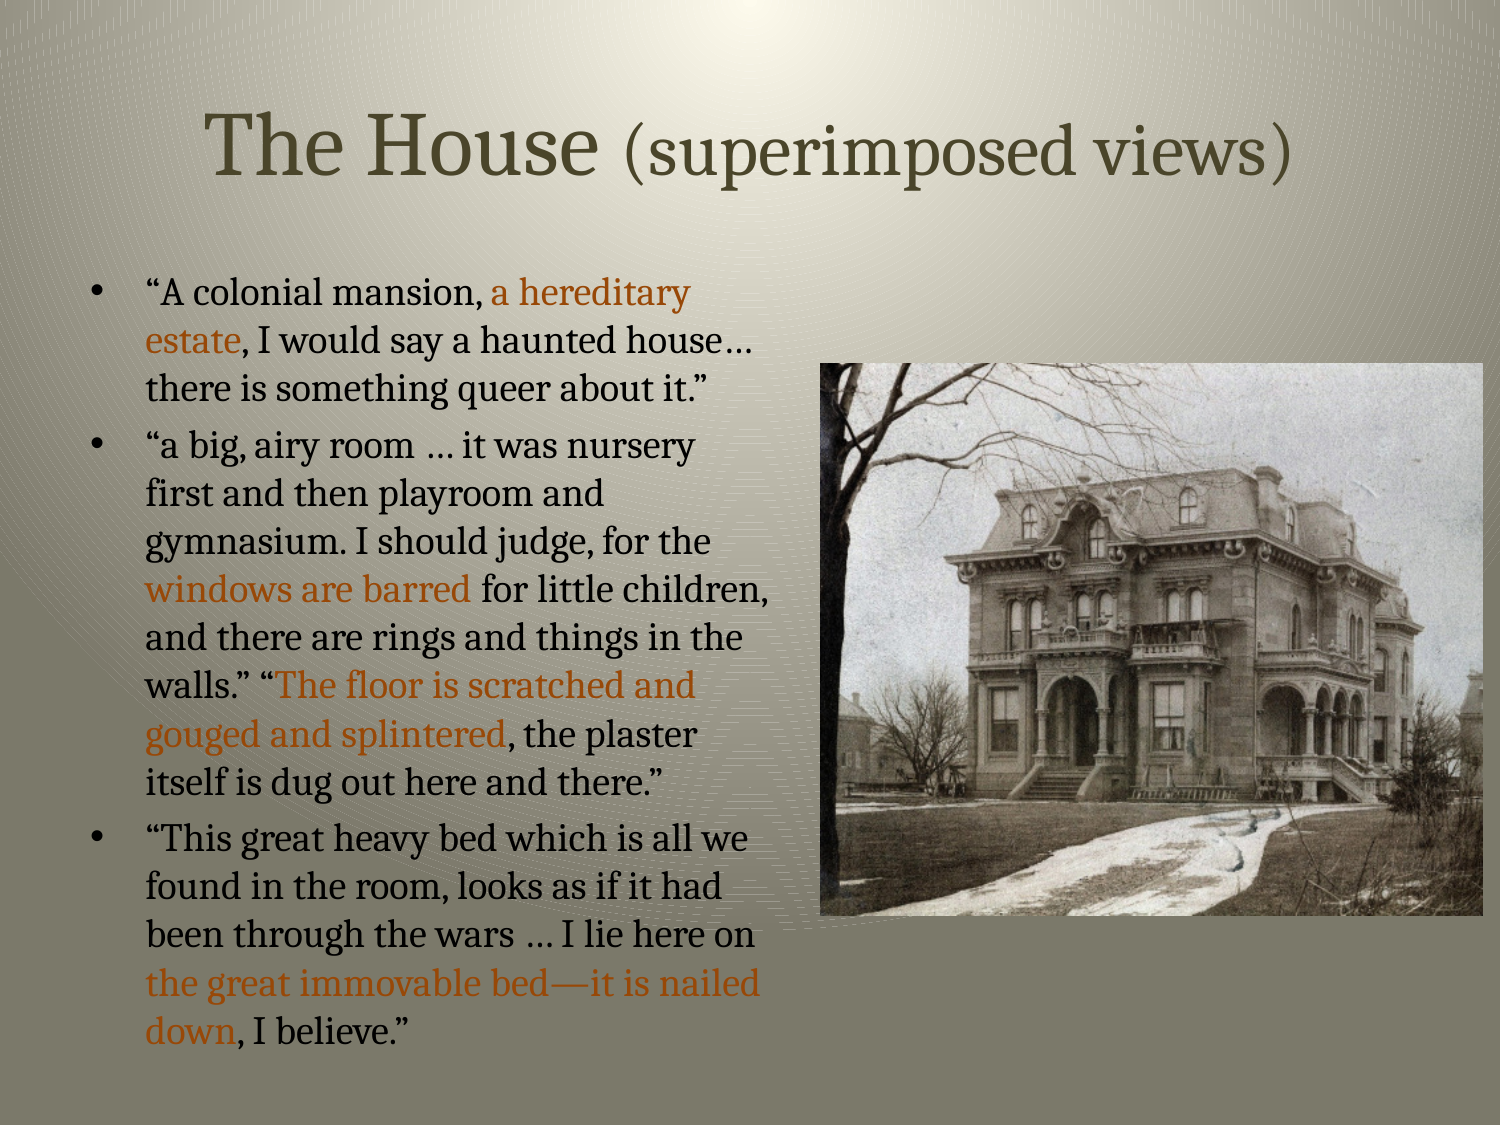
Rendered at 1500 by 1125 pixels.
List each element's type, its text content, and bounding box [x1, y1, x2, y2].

title The House (superimposed views) [75, 45, 1425, 233]
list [820, 362, 1483, 916]
list “A colonial mansion, a hereditary estate, I would say a haunted house…there is something queer about it.” “a big, airy room … it was nursery first and then playroom and gymnasium. I should judge, for the windows are barred for little children, and there are rings and things in the walls.” “The floor is scratched and gouged and splintered, the plaster itself is dug out here and there.” “This great heavy bed which is all we found in the room, looks as if it had been through the wars … I lie here on the great immovable bed—it is nailed down, I believe.” [75, 257, 786, 1079]
